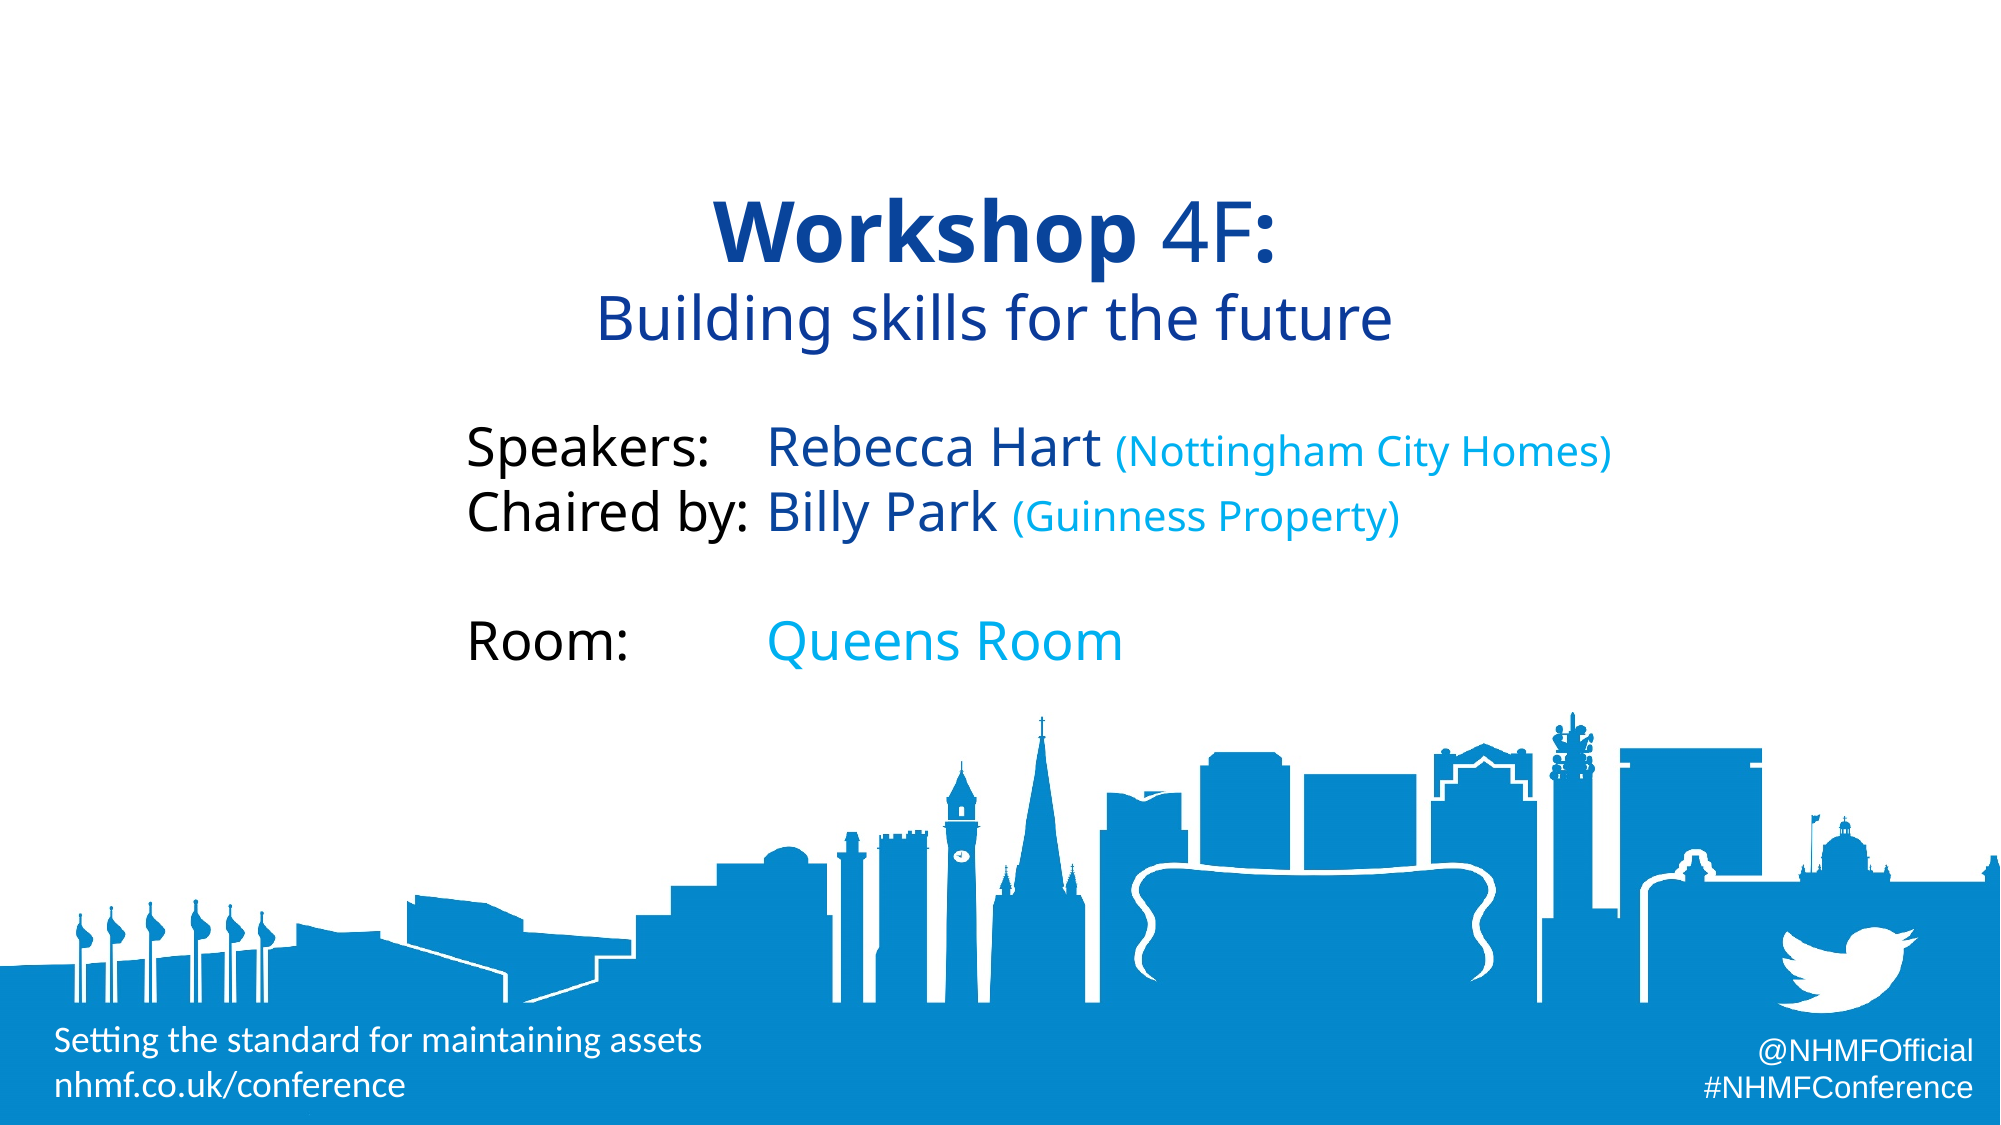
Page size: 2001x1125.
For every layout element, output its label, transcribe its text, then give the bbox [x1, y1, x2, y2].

picture [1780, 927, 1917, 1014]
picture [1688, 712, 2000, 882]
text_box Workshop 4F: Building skills for the future Speakers: Rebecca Hart (Nottingham City Homes) Chaired by: Billy Park (Guinness Property) Room: Queens Room [303, 148, 1688, 1024]
picture [0, 712, 303, 1004]
